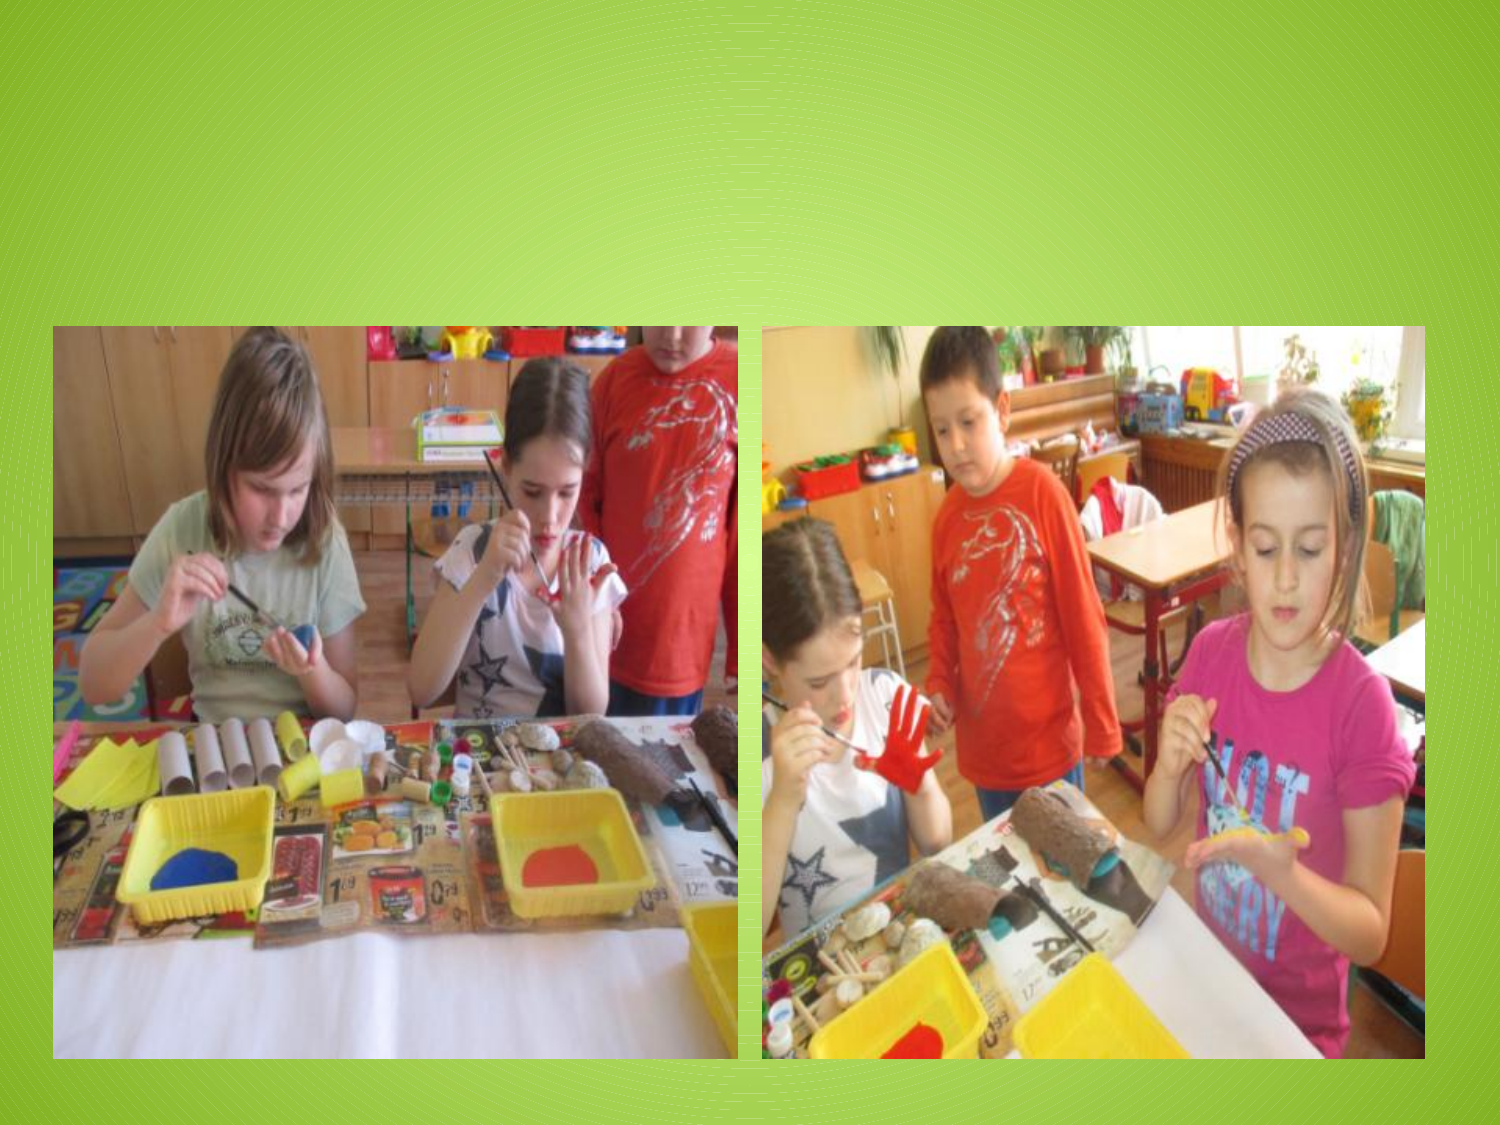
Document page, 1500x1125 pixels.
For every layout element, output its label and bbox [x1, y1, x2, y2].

list [52, 326, 738, 1059]
list [762, 326, 1426, 1059]
